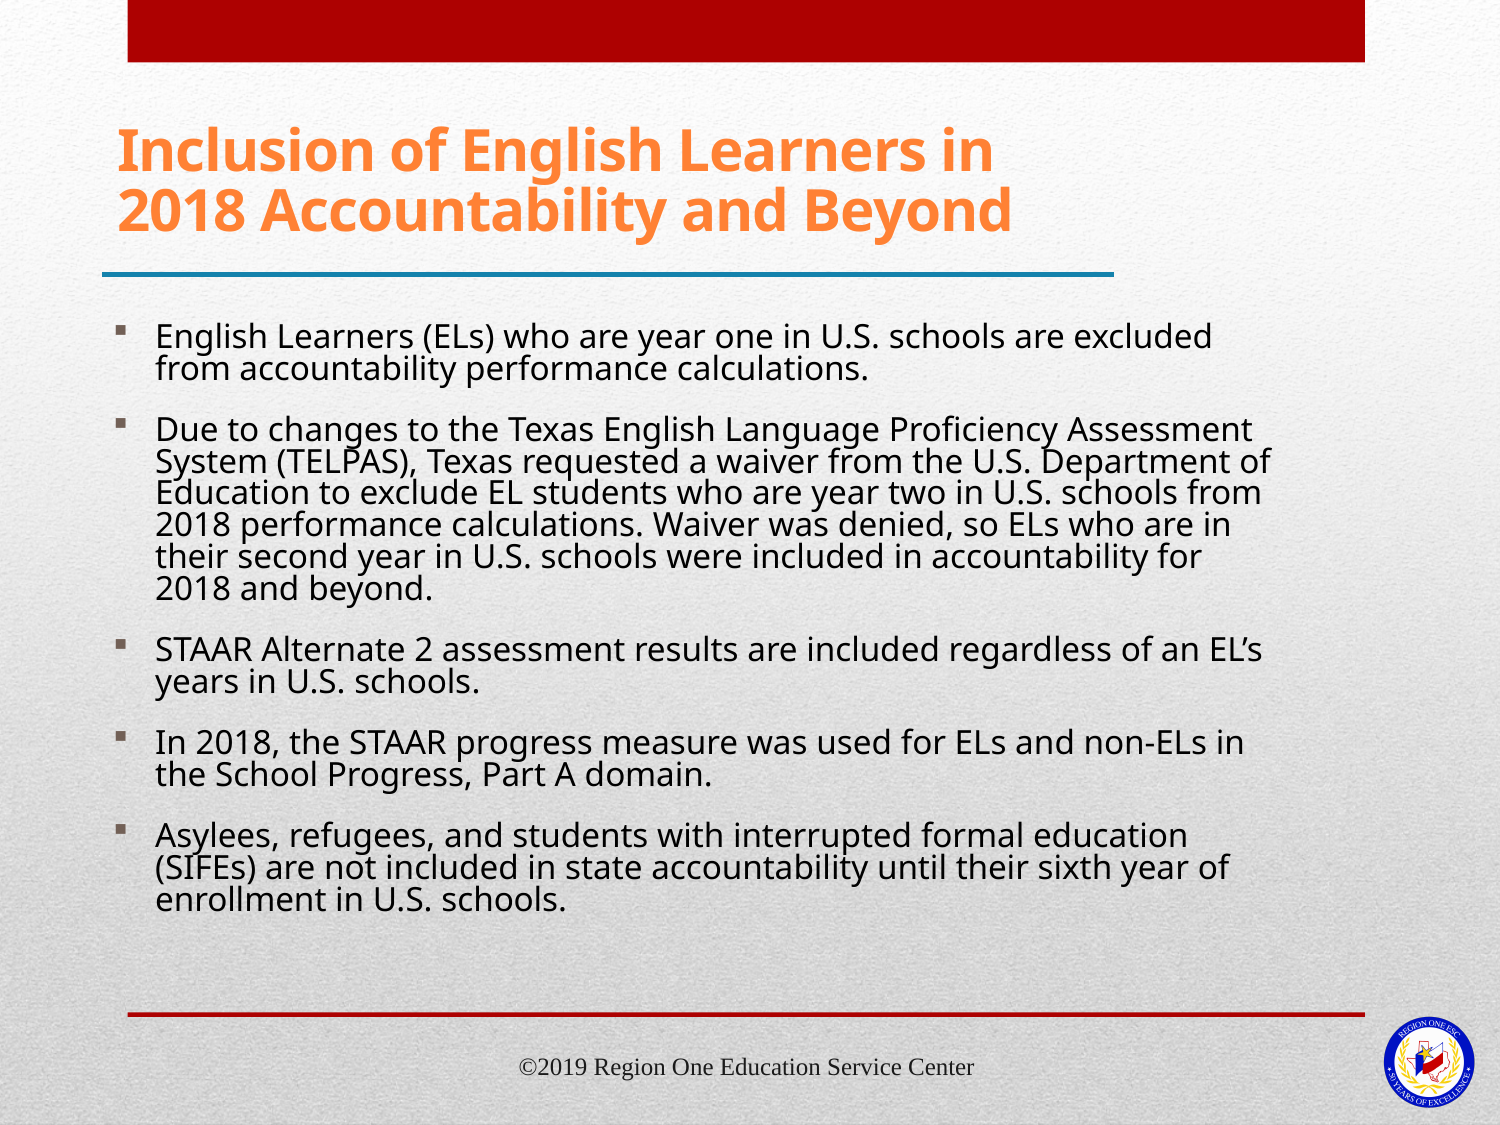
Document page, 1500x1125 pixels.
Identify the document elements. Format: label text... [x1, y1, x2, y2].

picture [1382, 1015, 1476, 1108]
text_box English Learners (ELs) who are year one in U.S. schools are excluded from accountability performance calculations. Due to changes to the Texas English Language Proficiency Assessment System (TELPAS), Texas requested a waiver from the U.S. Department of Education to exclude EL students who are year two in U.S. schools from 2018 performance calculations. Waiver was denied, so ELs who are in their second year in U.S. schools were included in accountability for 2018 and beyond. STAAR Alternate 2 assessment results are included regardless of an EL’s years in U.S. schools. In 2018, the STAAR progress measure was used for ELs and non-ELs in the School Progress, Part A domain. Asylees, refugees, and students with interrupted formal education (SIFEs) are not included in state accountability until their sixth year of enrollment in U.S. schools. [45, 248, 1294, 878]
text_box Inclusion of English Learners in 2018 Accountability and Beyond [102, 116, 1142, 188]
footer ©2019 Region One Education Service Center [131, 1035, 1363, 1096]
